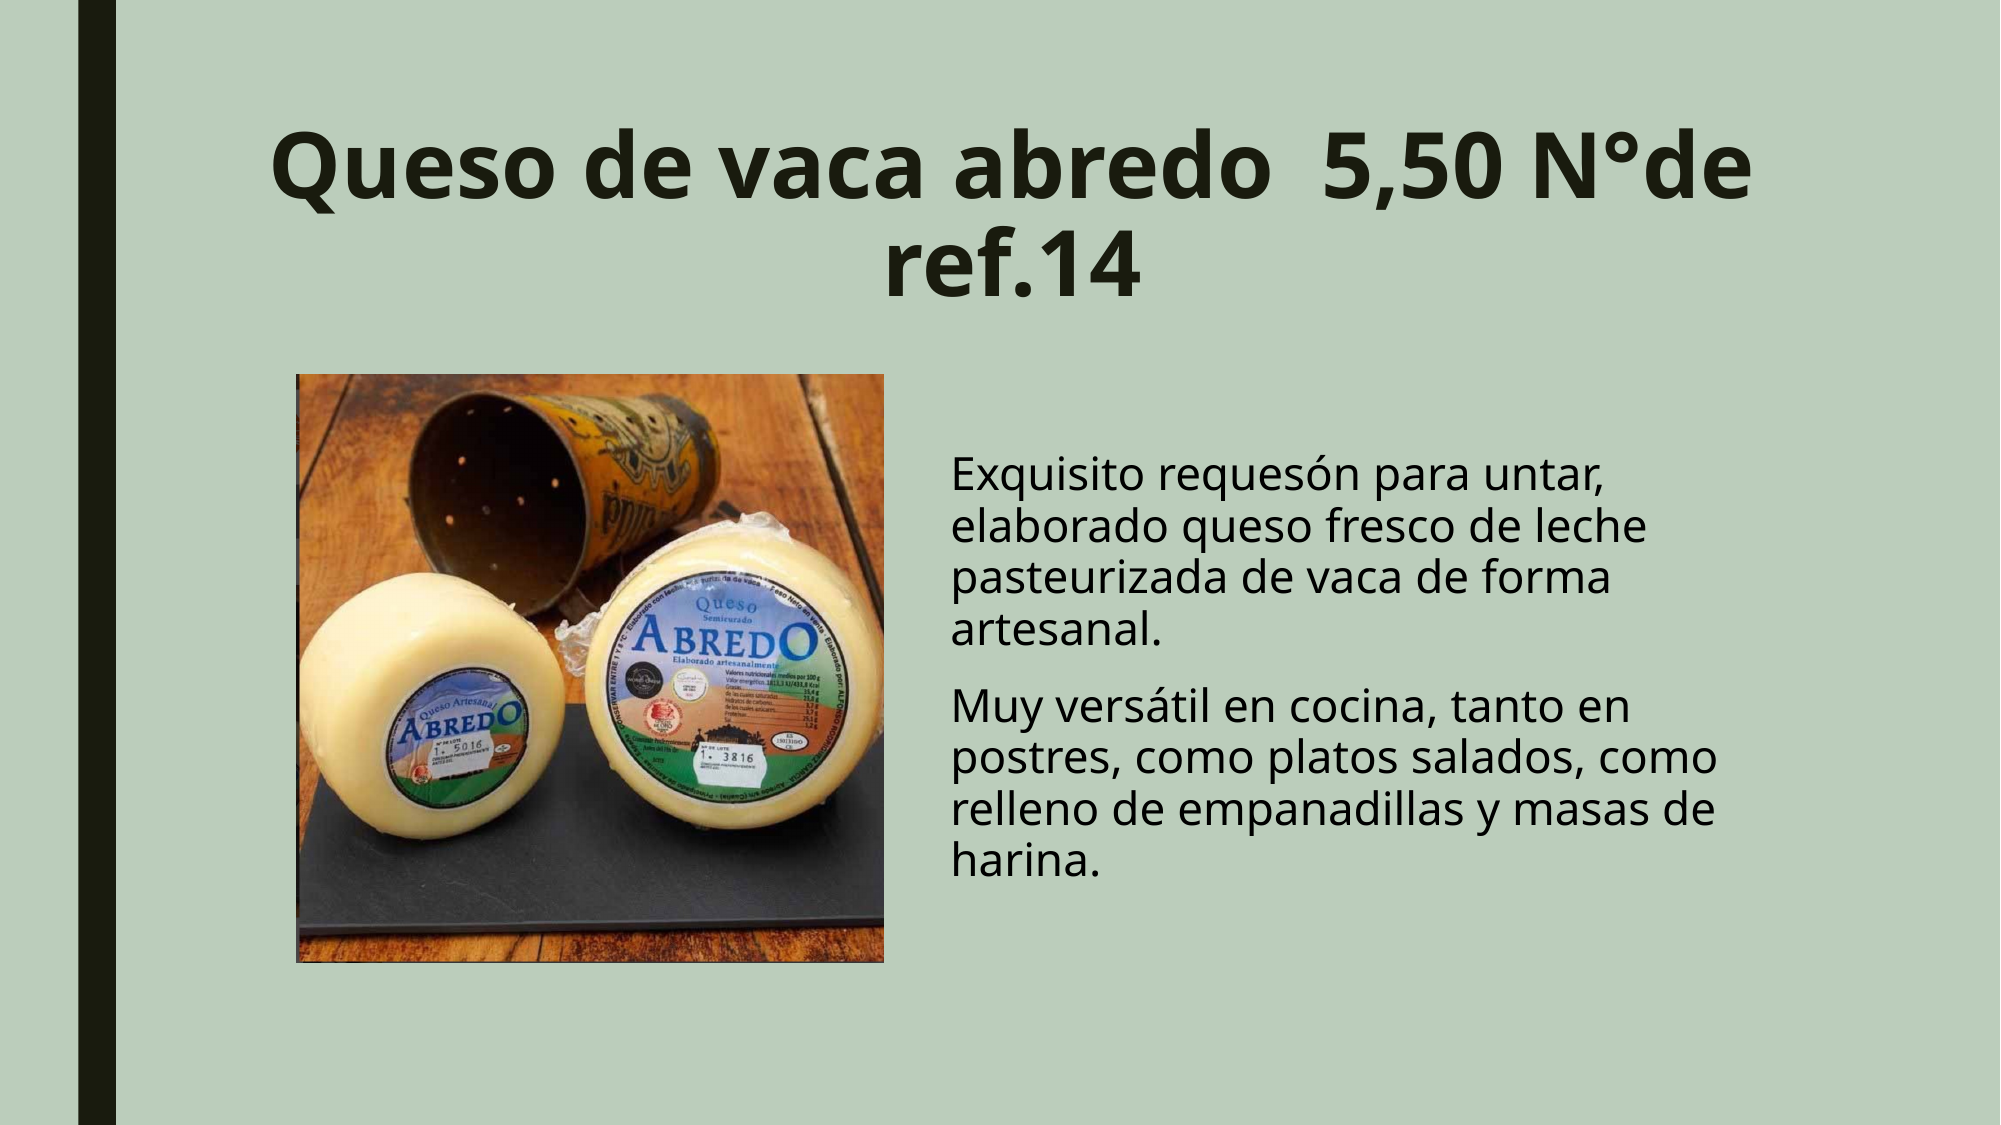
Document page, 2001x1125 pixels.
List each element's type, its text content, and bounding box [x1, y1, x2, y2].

list Exquisito requesón para untar, elaborado queso fresco de leche pasteurizada de vaca de forma artesanal. Muy versátil en cocina, tanto en postres, como platos salados, como relleno de empanadillas y masas de harina. [935, 441, 1800, 896]
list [296, 374, 884, 963]
title Queso de vaca abredo 5,50 N°de ref.14 [225, 112, 1800, 357]
